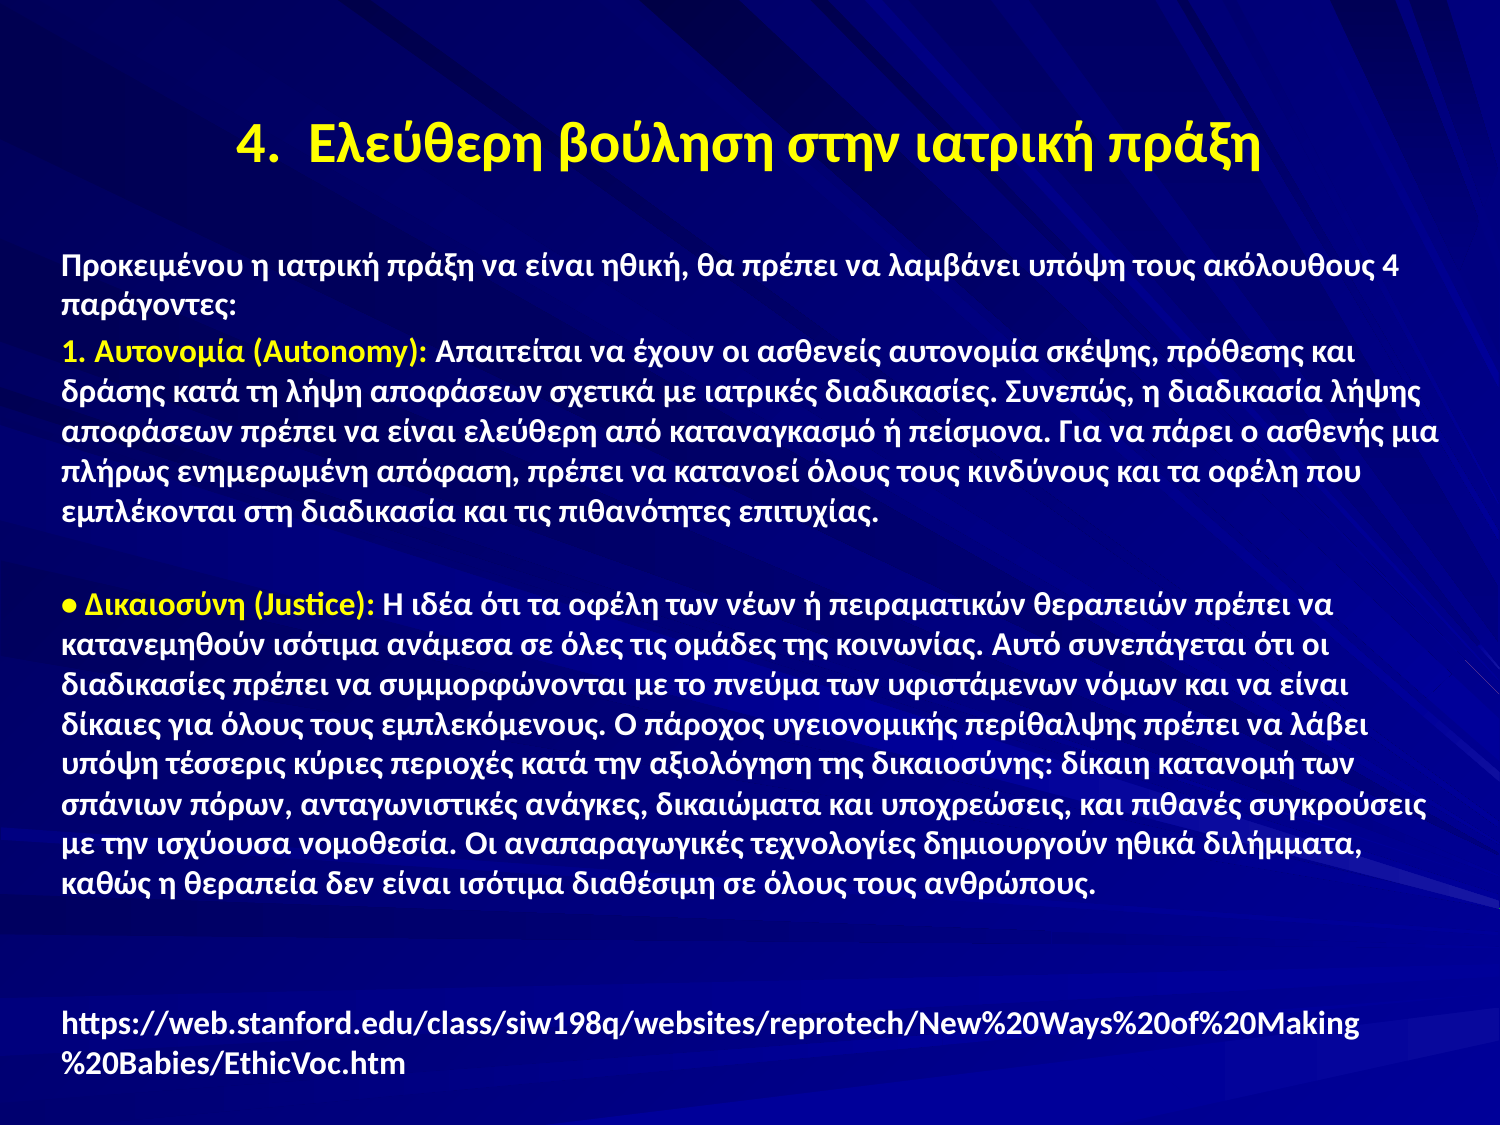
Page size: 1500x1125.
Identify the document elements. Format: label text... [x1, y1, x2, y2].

list Προκειμένου η ιατρική πράξη να είναι ηθική, θα πρέπει να λαμβάνει υπόψη τους ακόλουθους 4 παράγοντες: 1. Αυτονομία (Autonomy): Απαιτείται να έχουν οι ασθενείς αυτονομία σκέψης, πρόθεσης και δράσης κατά τη λήψη αποφάσεων σχετικά με ιατρικές διαδικασίες. Συνεπώς, η διαδικασία λήψης αποφάσεων πρέπει να είναι ελεύθερη από καταναγκασμό ή πείσμονα. Για να πάρει ο ασθενής μια πλήρως ενημερωμένη απόφαση, πρέπει να κατανοεί όλους τους κινδύνους και τα οφέλη που εμπλέκονται στη διαδικασία και τις πιθανότητες επιτυχίας. • Δικαιοσύνη (Justice): Η ιδέα ότι τα οφέλη των νέων ή πειραματικών θεραπειών πρέπει να κατανεμηθούν ισότιμα ανάμεσα σε όλες τις ομάδες της κοινωνίας. Αυτό συνεπάγεται ότι οι διαδικασίες πρέπει να συμμορφώνονται με το πνεύμα των υφιστάμενων νόμων και να είναι δίκαιες για όλους τους εμπλεκόμενους. Ο πάροχος υγειονομικής περίθαλψης πρέπει να λάβει υπόψη τέσσερις κύριες περιοχές κατά την αξιολόγηση της δικαιοσύνης: δίκαιη κατανομή των σπάνιων πόρων, ανταγωνιστικές ανάγκες, δικαιώματα και υποχρεώσεις, και πιθανές συγκρούσεις με την ισχύουσα νομοθεσία. Οι αναπαραγωγικές τεχνολογίες δημιουργούν ηθικά διλήμματα, καθώς η θεραπεία δεν είναι ισότιμα διαθέσιμη σε όλους τους ανθρώπους. https://web.stanford.edu/class/siw198q/websites/reprotech/New%20Ways%20of%20Making%20Babies/EthicVoc.htm https://web.stanford.edu/class/siw198q/websites/reprotech/New%20Ways%20of%20Making%20Babies/EthicVoc.htm [46, 235, 1472, 1024]
title 4. Ελεύθερη βούληση στην ιατρική πράξη [75, 45, 1425, 234]
